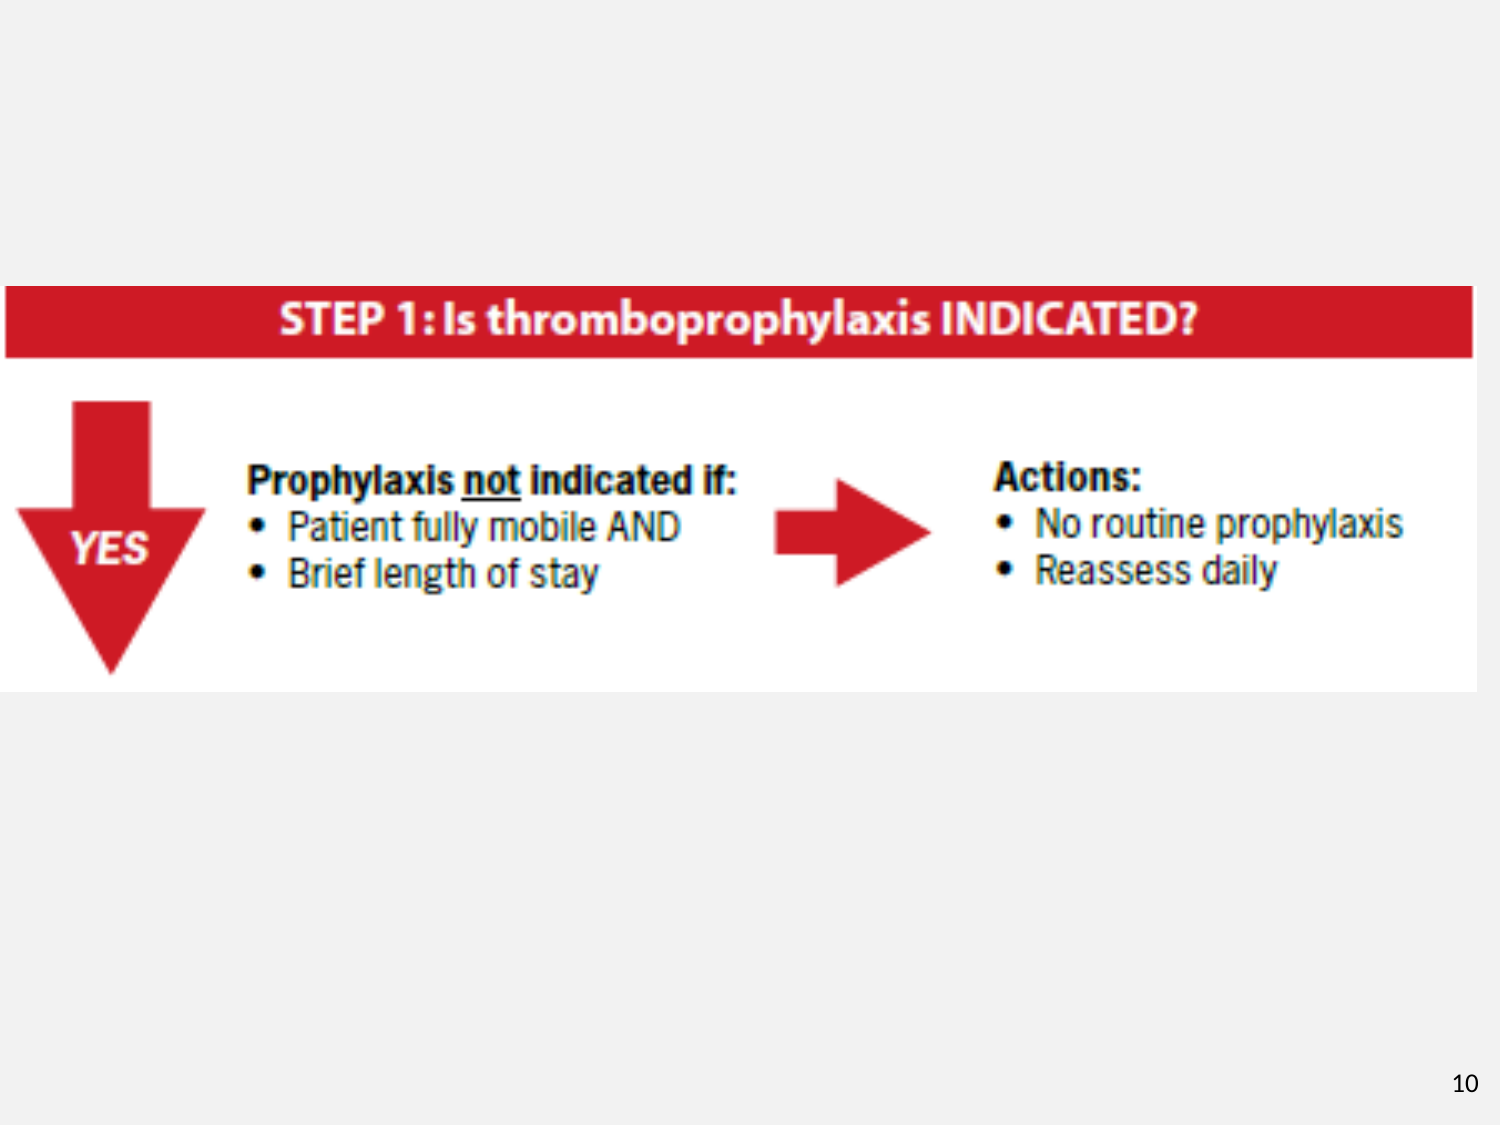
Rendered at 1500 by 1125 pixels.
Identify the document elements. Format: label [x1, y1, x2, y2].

picture [0, 285, 1477, 693]
